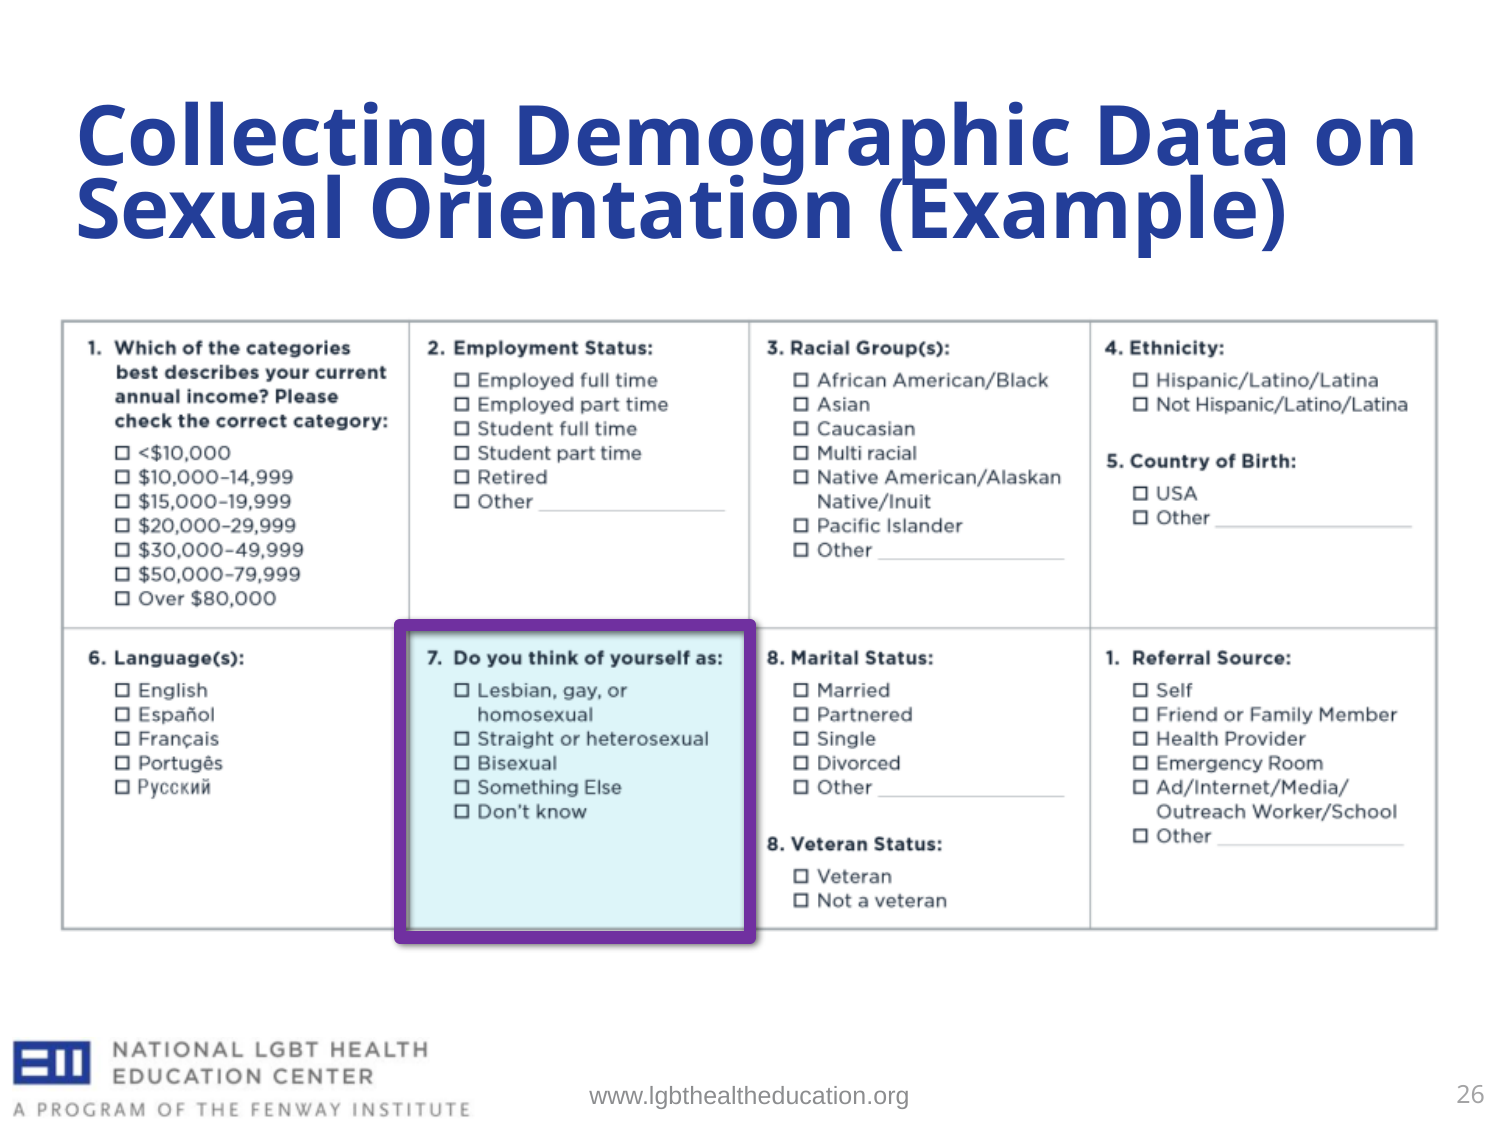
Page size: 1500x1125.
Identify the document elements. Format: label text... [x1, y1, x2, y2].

picture [12, 1037, 475, 1123]
footer www.lgbthealtheducation.org [512, 1065, 988, 1125]
title Collecting Demographic Data on Sexual Orientation (Example) [75, 75, 1425, 263]
slide_number 26 [1149, 1065, 1500, 1125]
picture [55, 312, 1445, 938]
